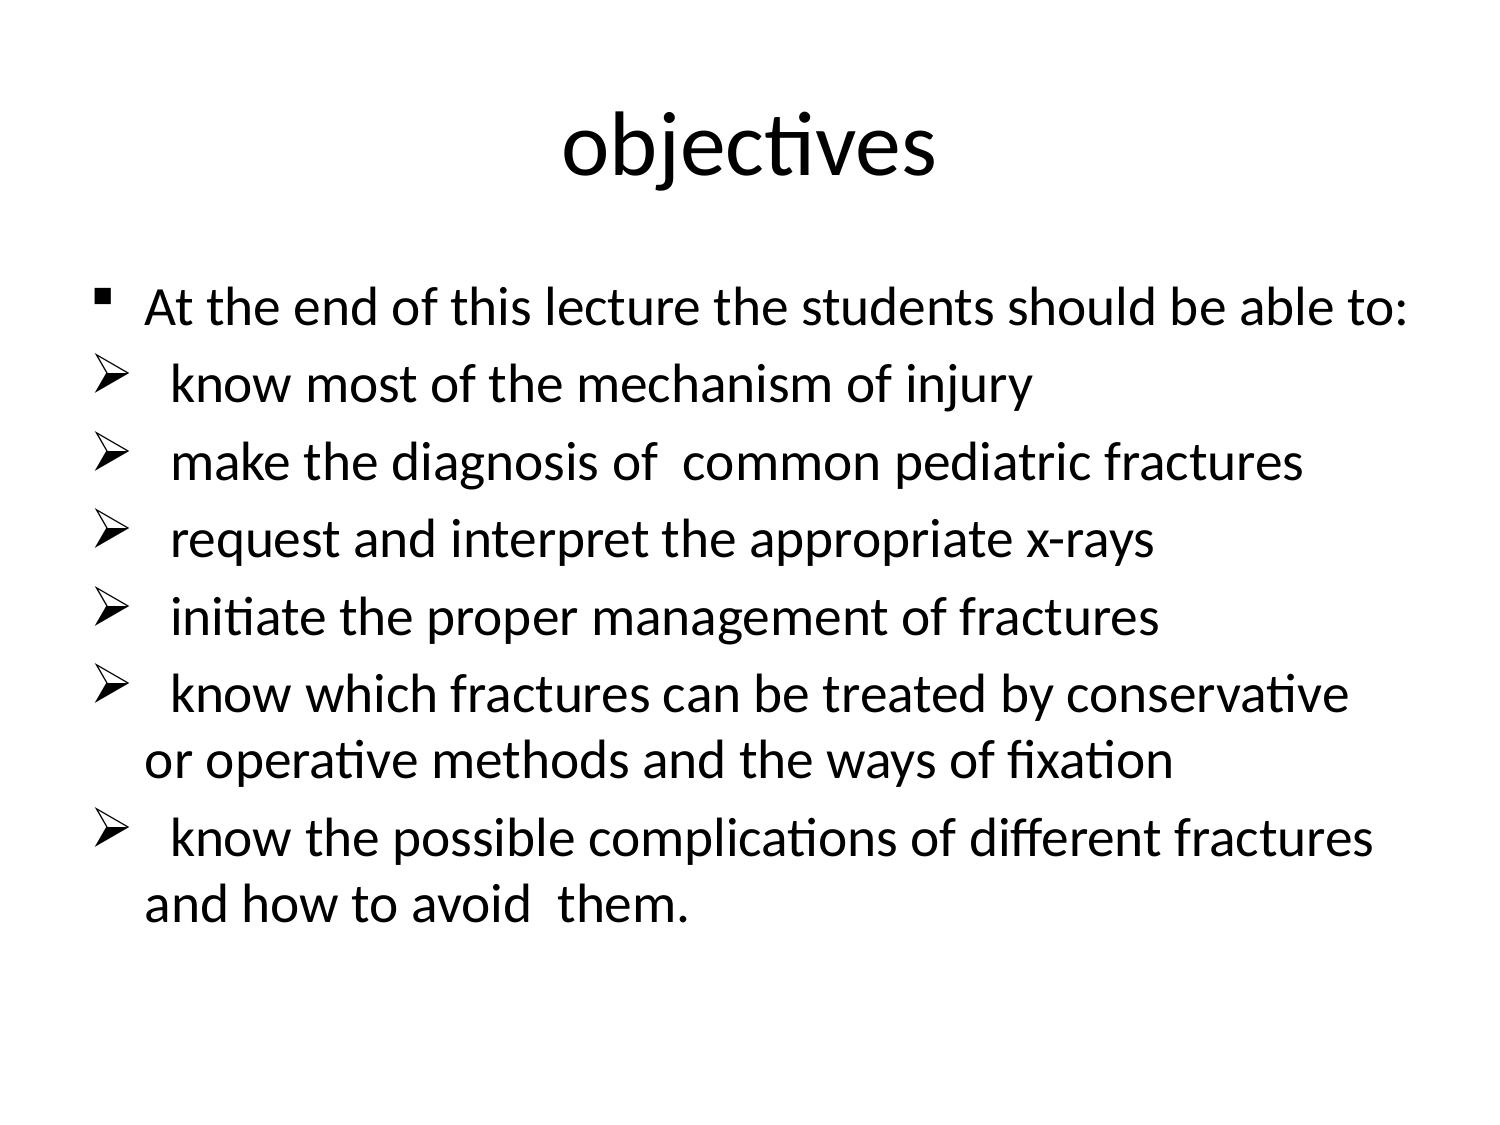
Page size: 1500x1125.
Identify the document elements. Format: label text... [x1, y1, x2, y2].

list At the end of this lecture the students should be able to: know most of the mechanism of injury make the diagnosis of common pediatric fractures request and interpret the appropriate x-rays initiate the proper management of fractures know which fractures can be treated by conservative or operative methods and the ways of fixation know the possible complications of different fractures and how to avoid them. [75, 262, 1425, 1005]
title objectives [75, 45, 1425, 233]
